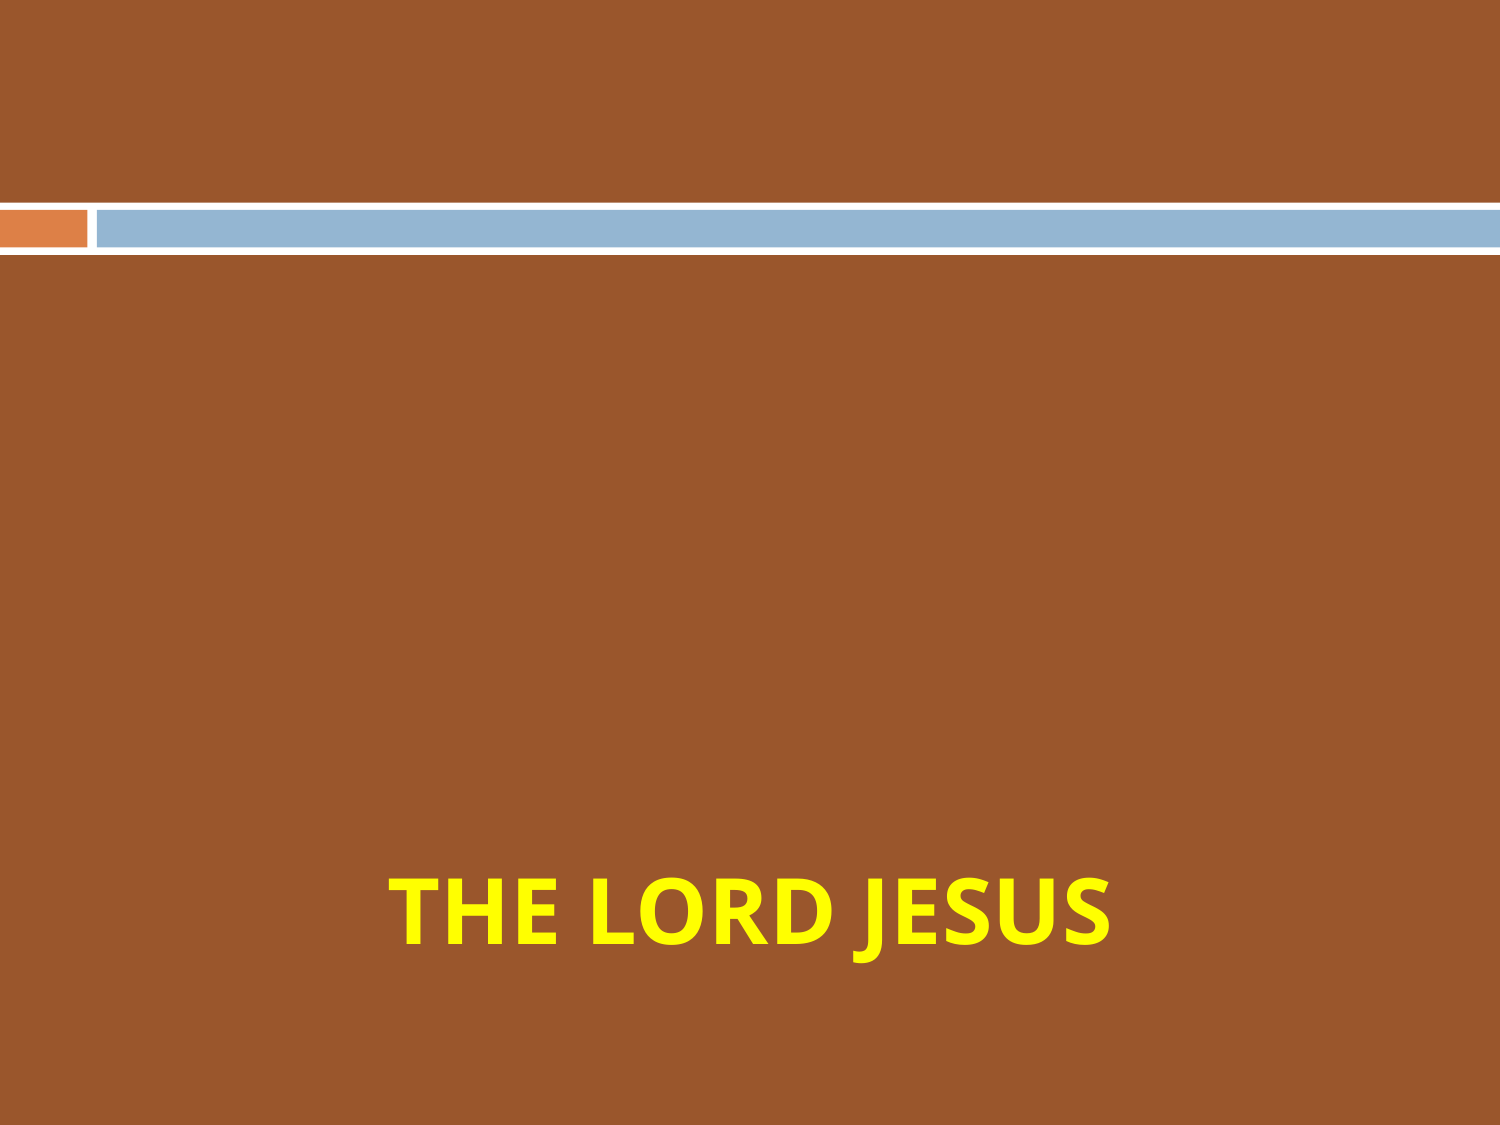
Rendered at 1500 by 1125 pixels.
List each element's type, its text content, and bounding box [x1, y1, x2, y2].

title THE LORD JESUS [386, 661, 1451, 963]
